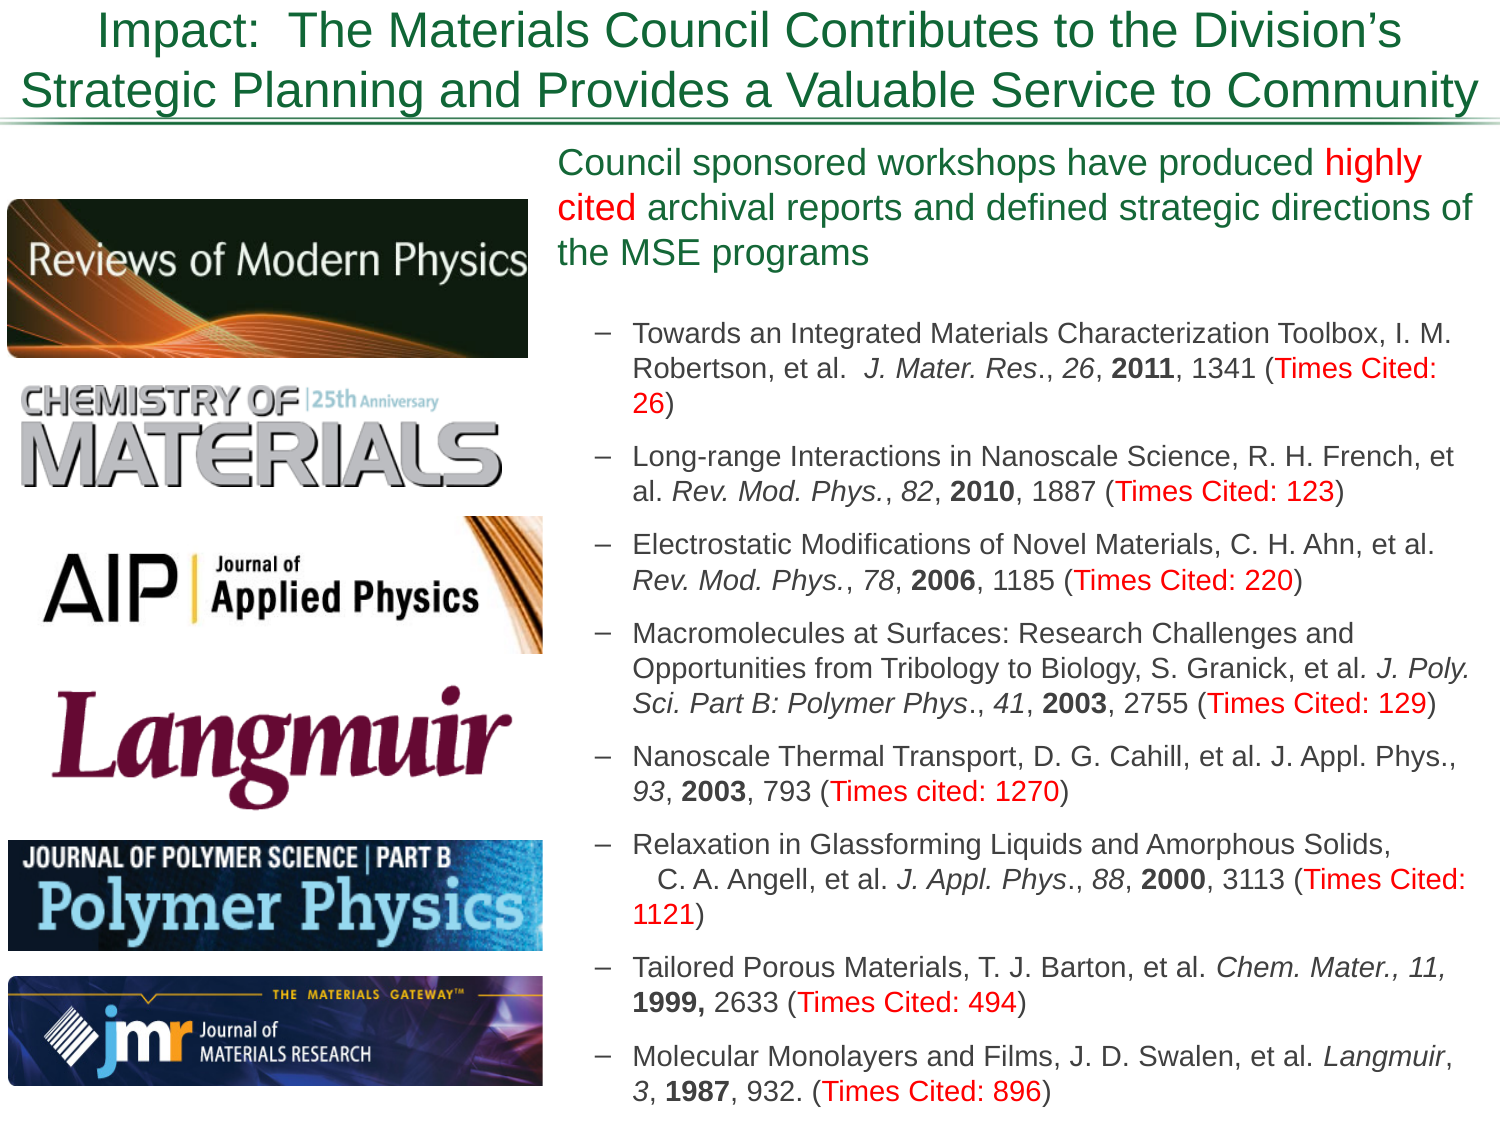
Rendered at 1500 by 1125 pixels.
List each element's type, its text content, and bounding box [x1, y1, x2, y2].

picture [0, 152, 1500, 1125]
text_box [6, 199, 1077, 1087]
list Council sponsored workshops have produced highly cited archival reports and defined strategic directions of the MSE programs Towards an Integrated Materials Characterization Toolbox, I. M. Robertson, et al. J. Mater. Res., 26, 2011, 1341 (Times Cited: 26) Long-range Interactions in Nanoscale Science, R. H. French, et al. Rev. Mod. Phys., 82, 2010, 1887 (Times Cited: 123) Electrostatic Modifications of Novel Materials, C. H. Ahn, et al. Rev. Mod. Phys., 78, 2006, 1185 (Times Cited: 220) Macromolecules at Surfaces: Research Challenges and Opportunities from Tribology to Biology, S. Granick, et al. J. Poly. Sci. Part B: Polymer Phys., 41, 2003, 2755 (Times Cited: 129) Nanoscale Thermal Transport, D. G. Cahill, et al. J. Appl. Phys., 93, 2003, 793 (Times cited: 1270) Relaxation in Glassforming Liquids and Amorphous Solids, C. A. Angell, et al. J. Appl. Phys., 88, 2000, 3113 (Times Cited: 1121) Tailored Porous Materials, T. J. Barton, et al. Chem. Mater., 11, 1999, 2633 (Times Cited: 494) Molecular Monolayers and Films, J. D. Swalen, et al. Langmuir, 3, 1987, 932. (Times Cited: 896) [542, 130, 1500, 1117]
title Impact: The Materials Council Contributes to the Division’s Strategic Planning and Provides a Valuable Service to Community [0, 0, 1500, 152]
